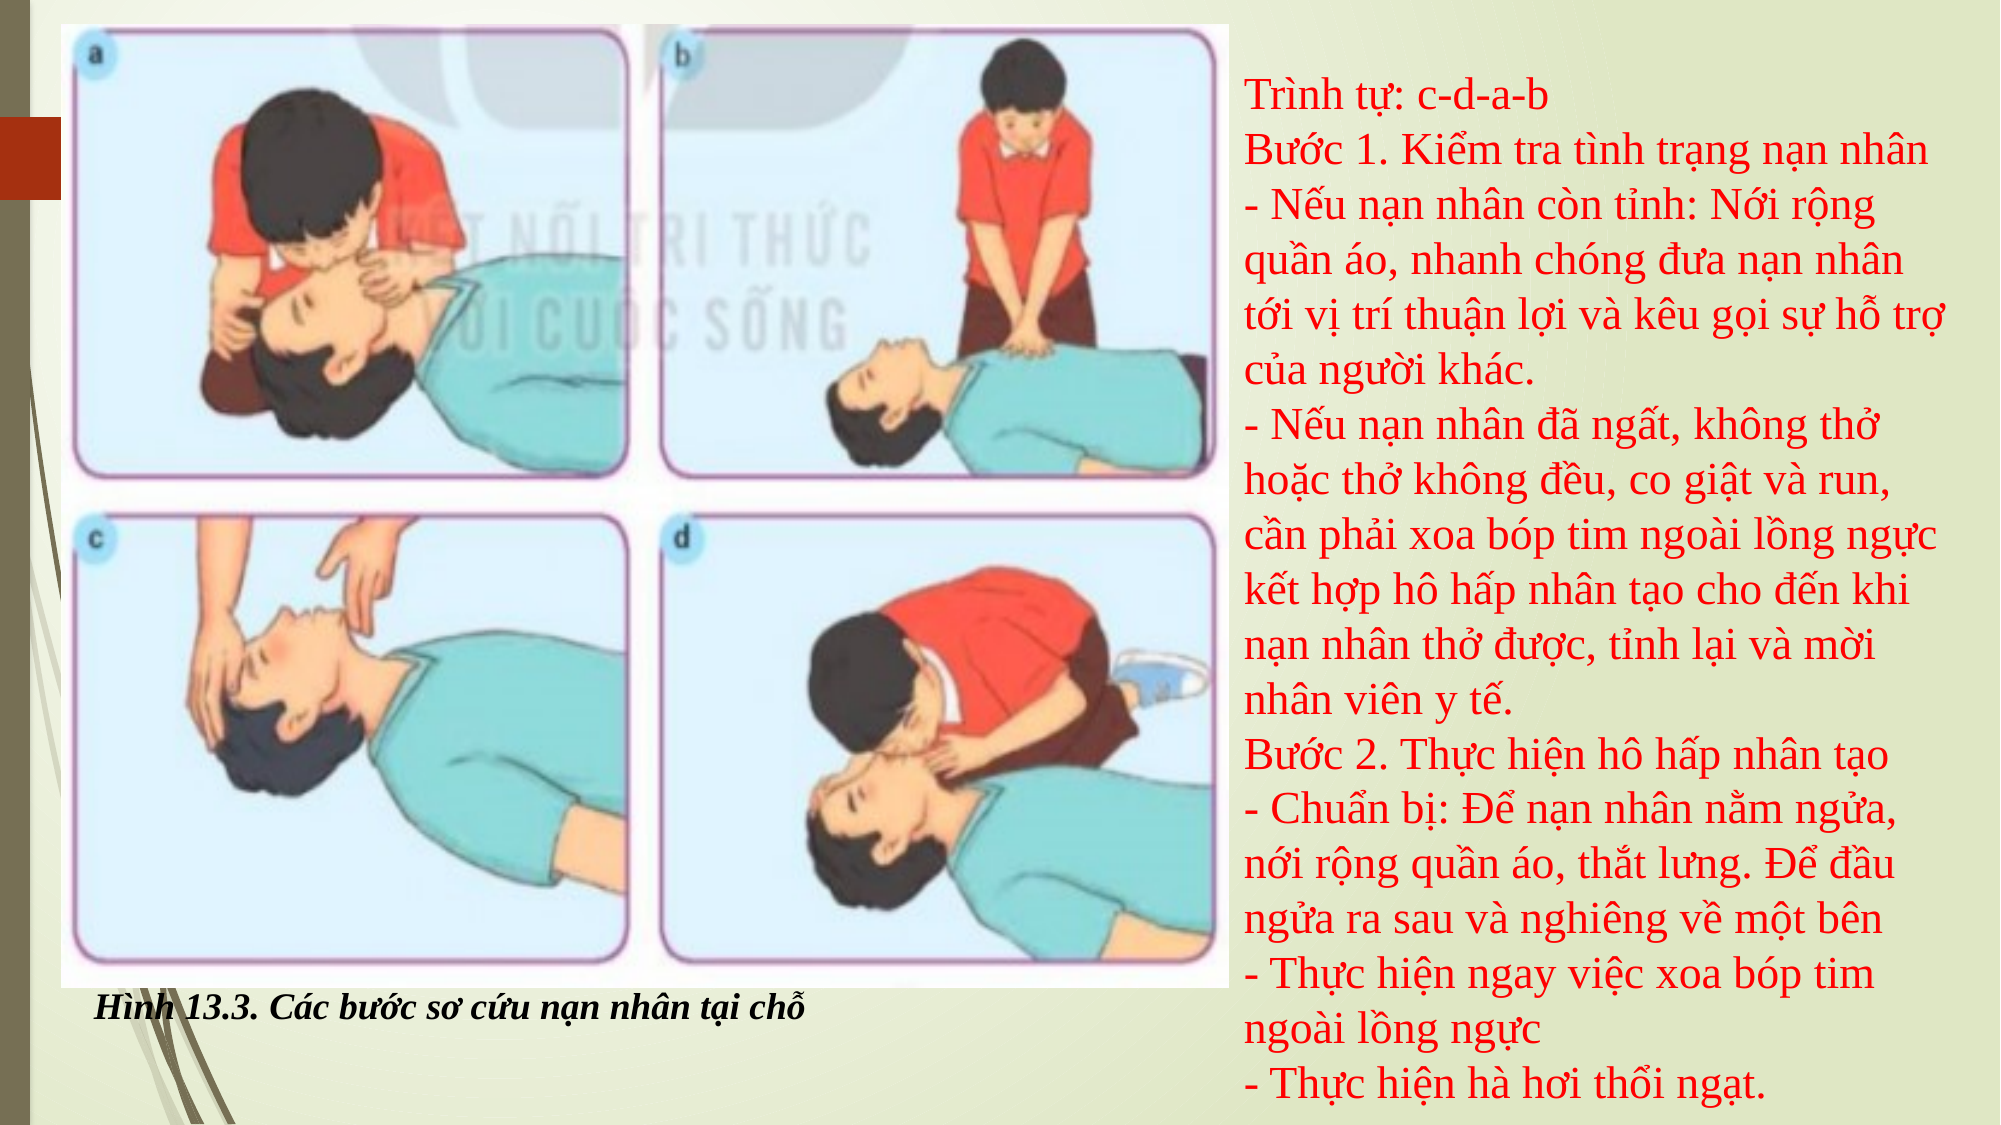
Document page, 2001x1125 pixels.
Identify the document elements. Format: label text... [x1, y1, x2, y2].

picture [60, 23, 1230, 988]
text_box Hình 13.3. Các bước sơ cứu nạn nhân tại chỗ [79, 997, 1172, 1035]
text_box Trình tự: c-d-a-b Bước 1. Kiểm tra tình trạng nạn nhân - Nếu nạn nhân còn tỉnh: Nới rộng quần áo, nhanh chóng đưa nạn nhân tới vị trí thuận lợi và kêu gọi sự hỗ trợ của người khác. - Nếu nạn nhân đã ngất, không thở hoặc thở không đều, co giật và run, cần phải xoa bóp tim ngoài lồng ngực kết hợp hô hấp nhân tạo cho đến khi nạn nhân thở được, tỉnh lại và mời nhân viên y tế. Bước 2. Thực hiện hô hấp nhân tạo - Chuẩn bị: Để nạn nhân nằm ngửa, nới rộng quần áo, thắt lưng. Để đầu ngửa ra sau và nghiêng về một bên - Thực hiện ngay việc xoa bóp tim ngoài lồng ngực - Thực hiện hà hơi thổi ngạt. [1228, 56, 1965, 1125]
